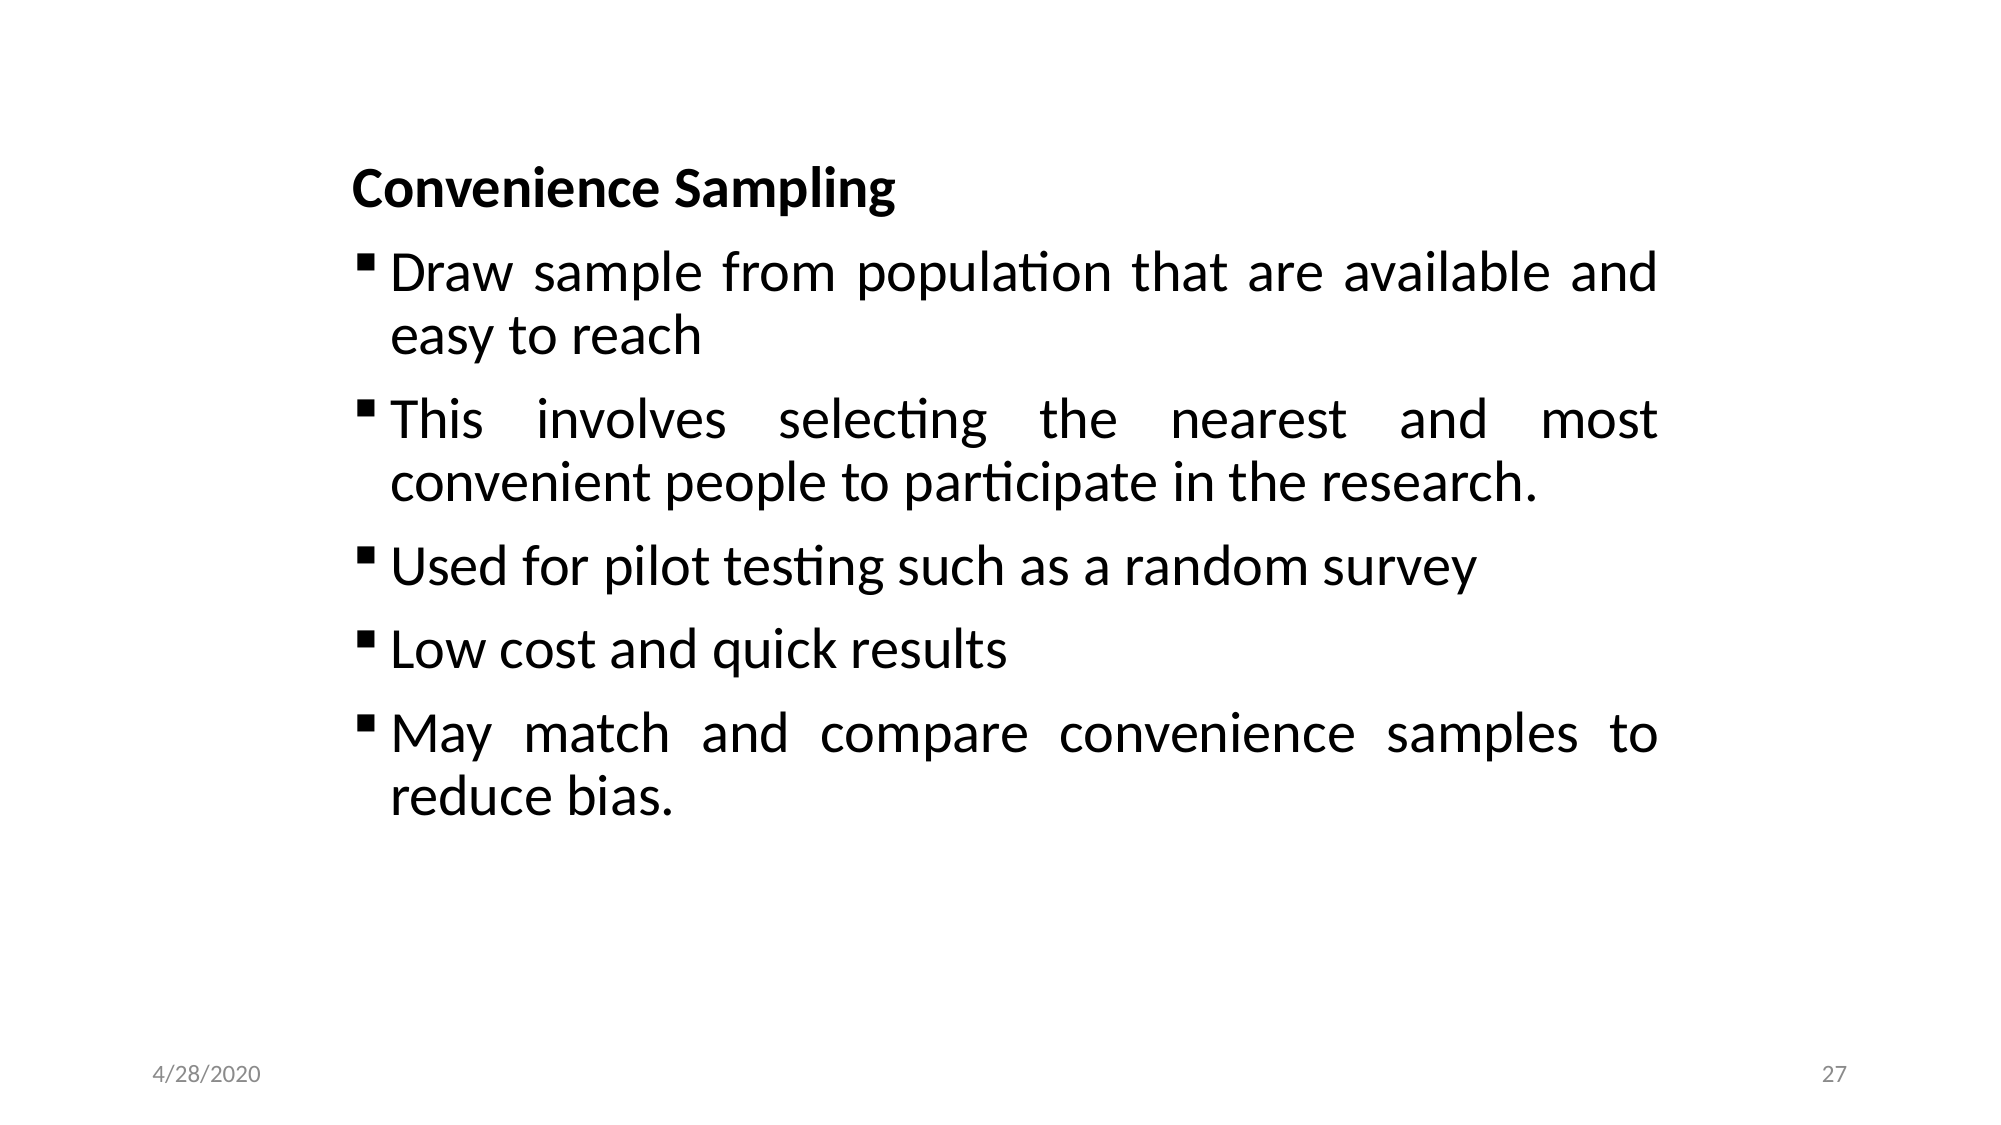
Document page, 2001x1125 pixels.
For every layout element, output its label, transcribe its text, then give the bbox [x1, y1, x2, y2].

list Convenience Sampling Draw sample from population that are available and easy to reach This involves selecting the nearest and most convenient people to participate in the research. Used for pilot testing such as a random survey Low cost and quick results May match and compare convenience samples to reduce bias. [337, 149, 1675, 963]
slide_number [137, 1042, 588, 1103]
slide_number 27 [1412, 1042, 1863, 1103]
